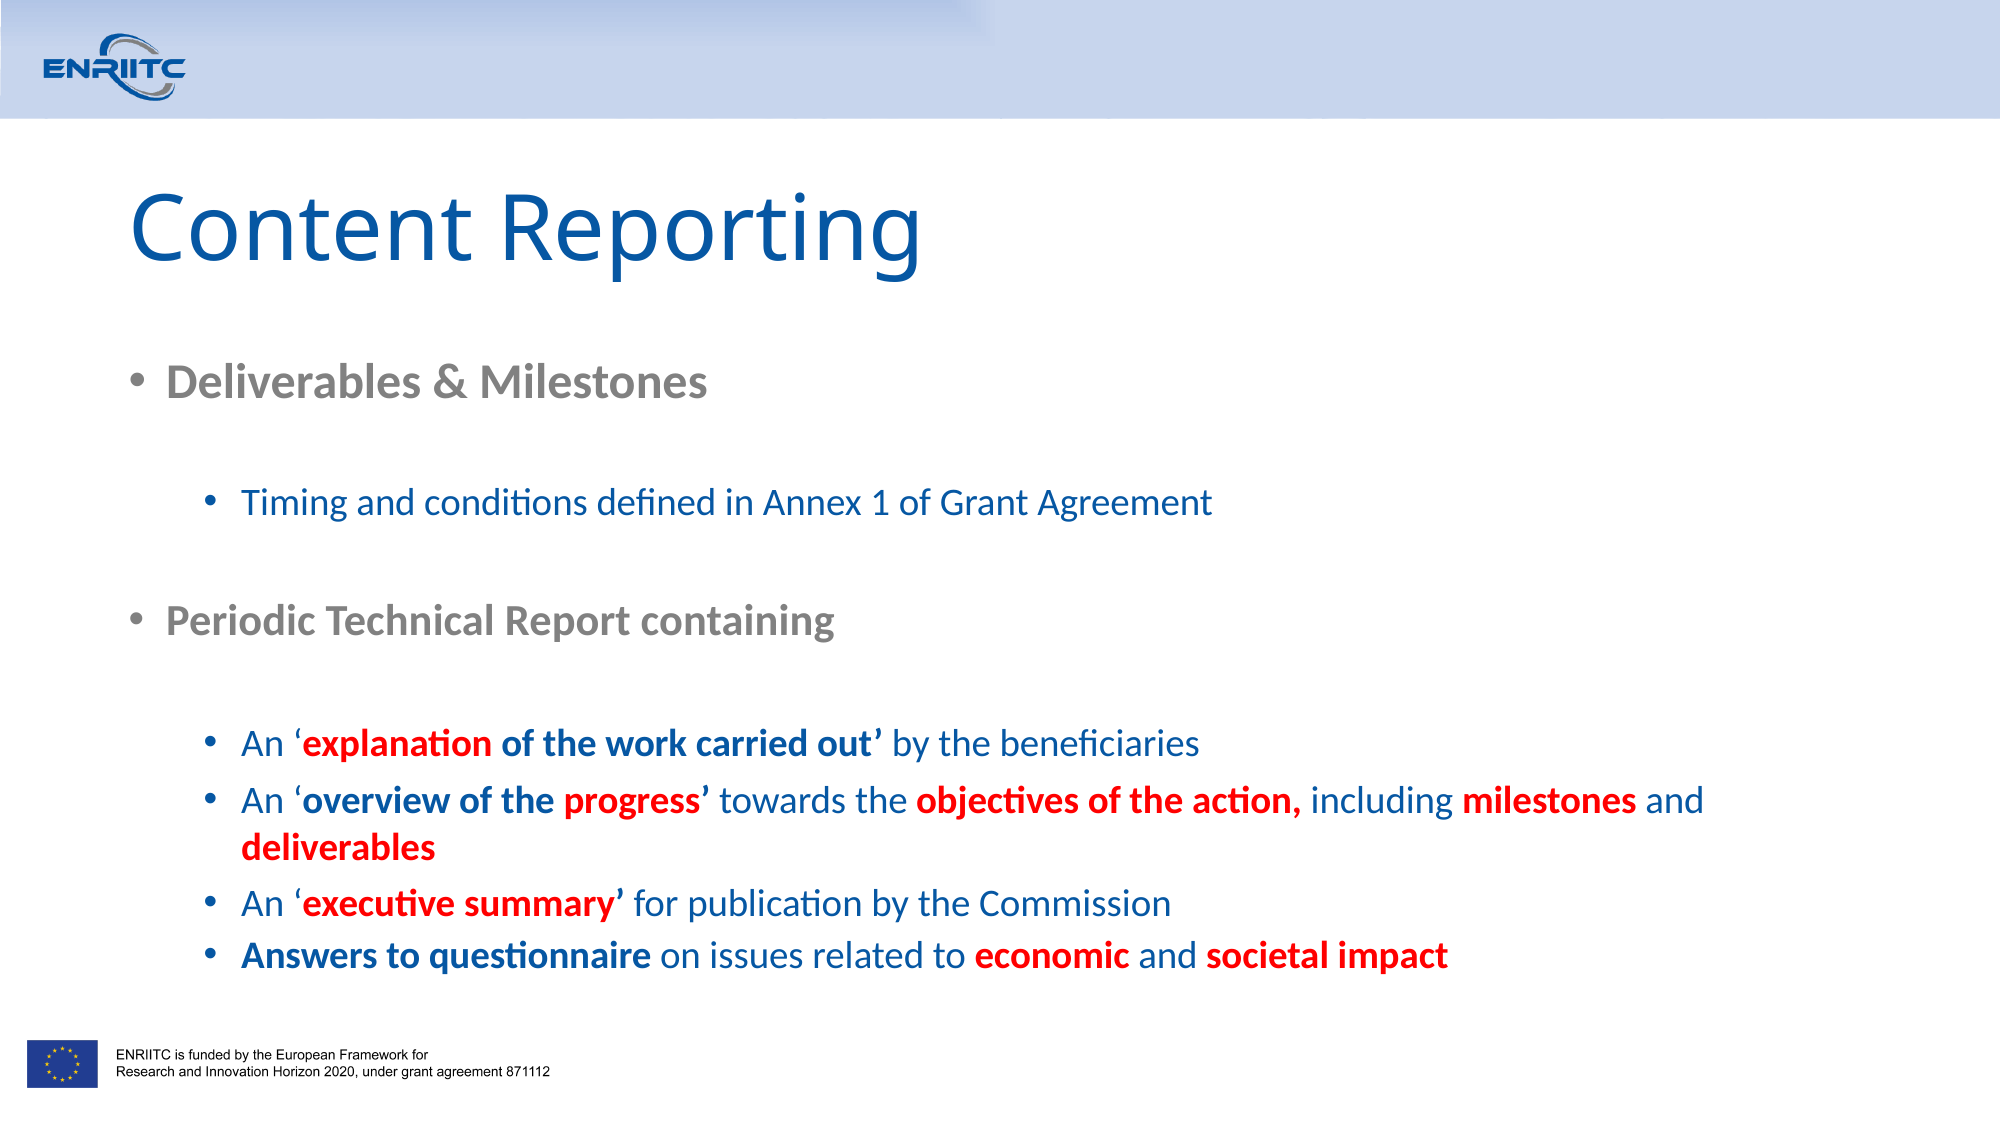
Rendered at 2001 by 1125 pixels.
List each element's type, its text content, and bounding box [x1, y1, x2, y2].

list Deliverables & Milestones Timing and conditions defined in Annex 1 of Grant Agreement Periodic Technical Report containing An ‘explanation of the work carried out’ by the beneficiaries An ‘overview of the progress’ towards the objectives of the action, including milestones and deliverables An ‘executive summary’ for publication by the Commission Answers to questionnaire on issues related to economic and societal impact [114, 347, 1863, 1014]
title Content Reporting [114, 174, 1863, 280]
picture [27, 1040, 563, 1088]
picture [43, 33, 186, 101]
